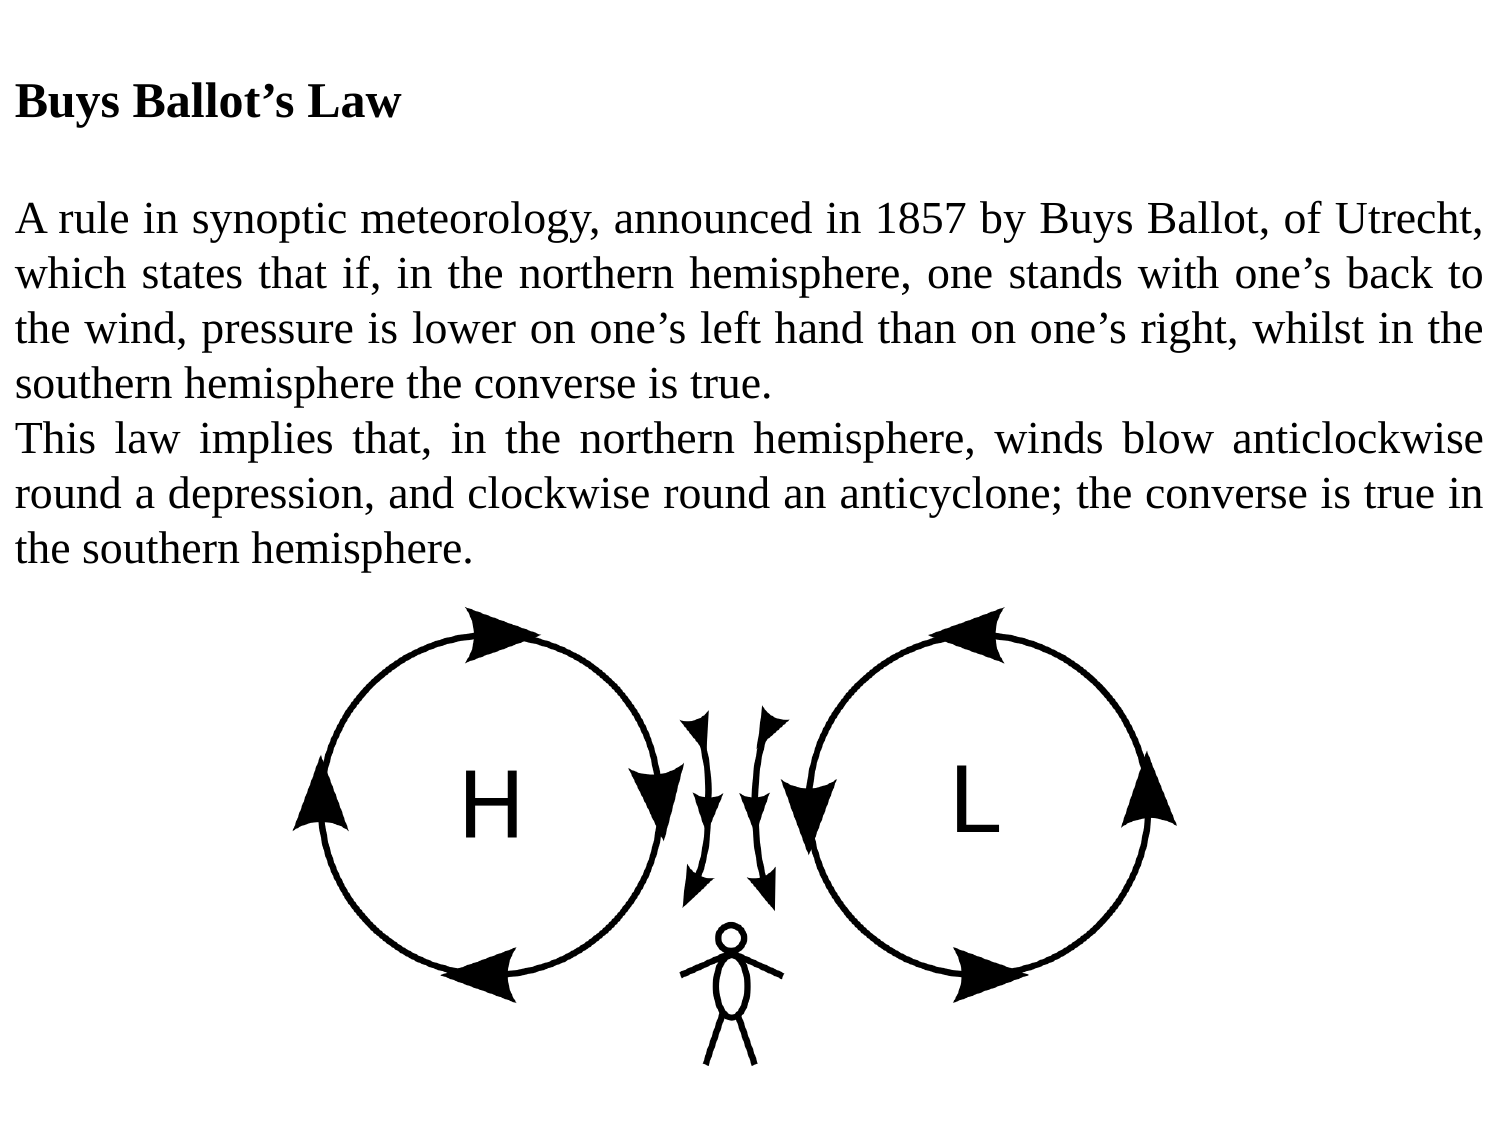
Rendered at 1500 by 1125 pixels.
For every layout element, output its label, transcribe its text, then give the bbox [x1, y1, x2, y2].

text_box Buys Ballot’s Law A rule in synoptic meteorology, announced in 1857 by Buys Ballot, of Utrecht, which states that if, in the northern hemisphere, one stands with one’s back to the wind, pressure is lower on one’s left hand than on one’s right, whilst in the southern hemisphere the converse is true. This law implies that, in the northern hemisphere, winds blow anticlockwise round a depression, and clockwise round an anticyclone; the converse is true in the southern hemisphere. [0, 0, 1500, 580]
picture [287, 597, 1179, 1076]
